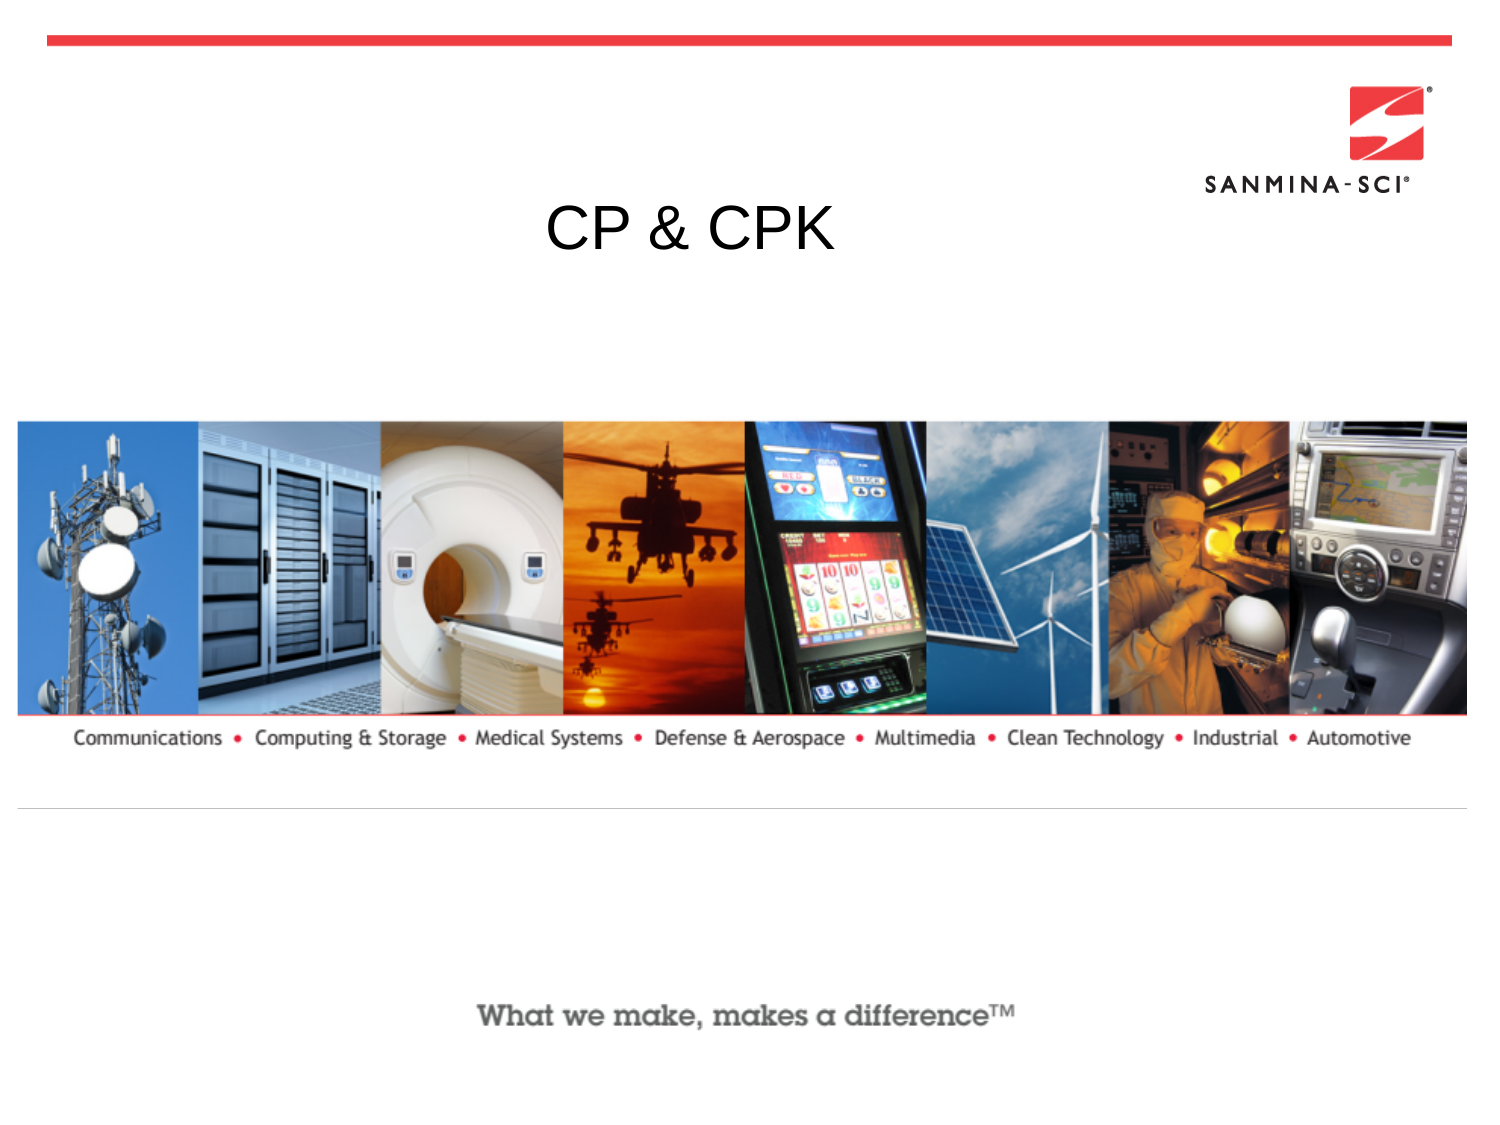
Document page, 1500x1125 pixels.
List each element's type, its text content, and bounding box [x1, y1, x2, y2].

title CP & CPK [52, 160, 1329, 288]
picture [0, 0, 1500, 198]
picture [17, 399, 1468, 1095]
